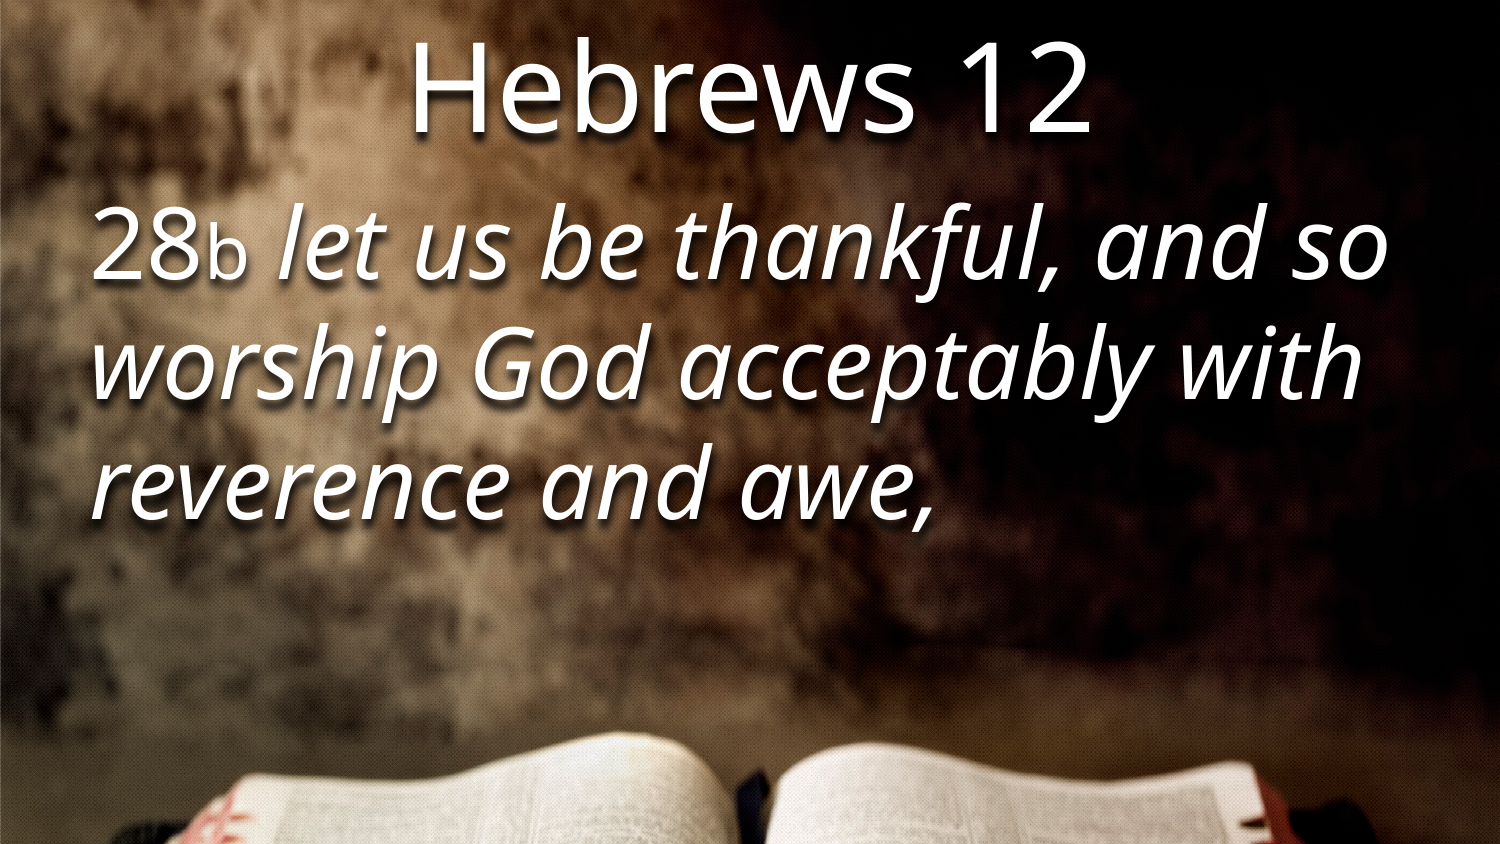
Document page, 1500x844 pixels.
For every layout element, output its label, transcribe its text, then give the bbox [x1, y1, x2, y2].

text_box 28b let us be thankful, and so worship God acceptably with reverence and awe, [74, 171, 1425, 547]
picture [0, 0, 1500, 844]
text_box Hebrews 12 [275, 0, 1225, 165]
